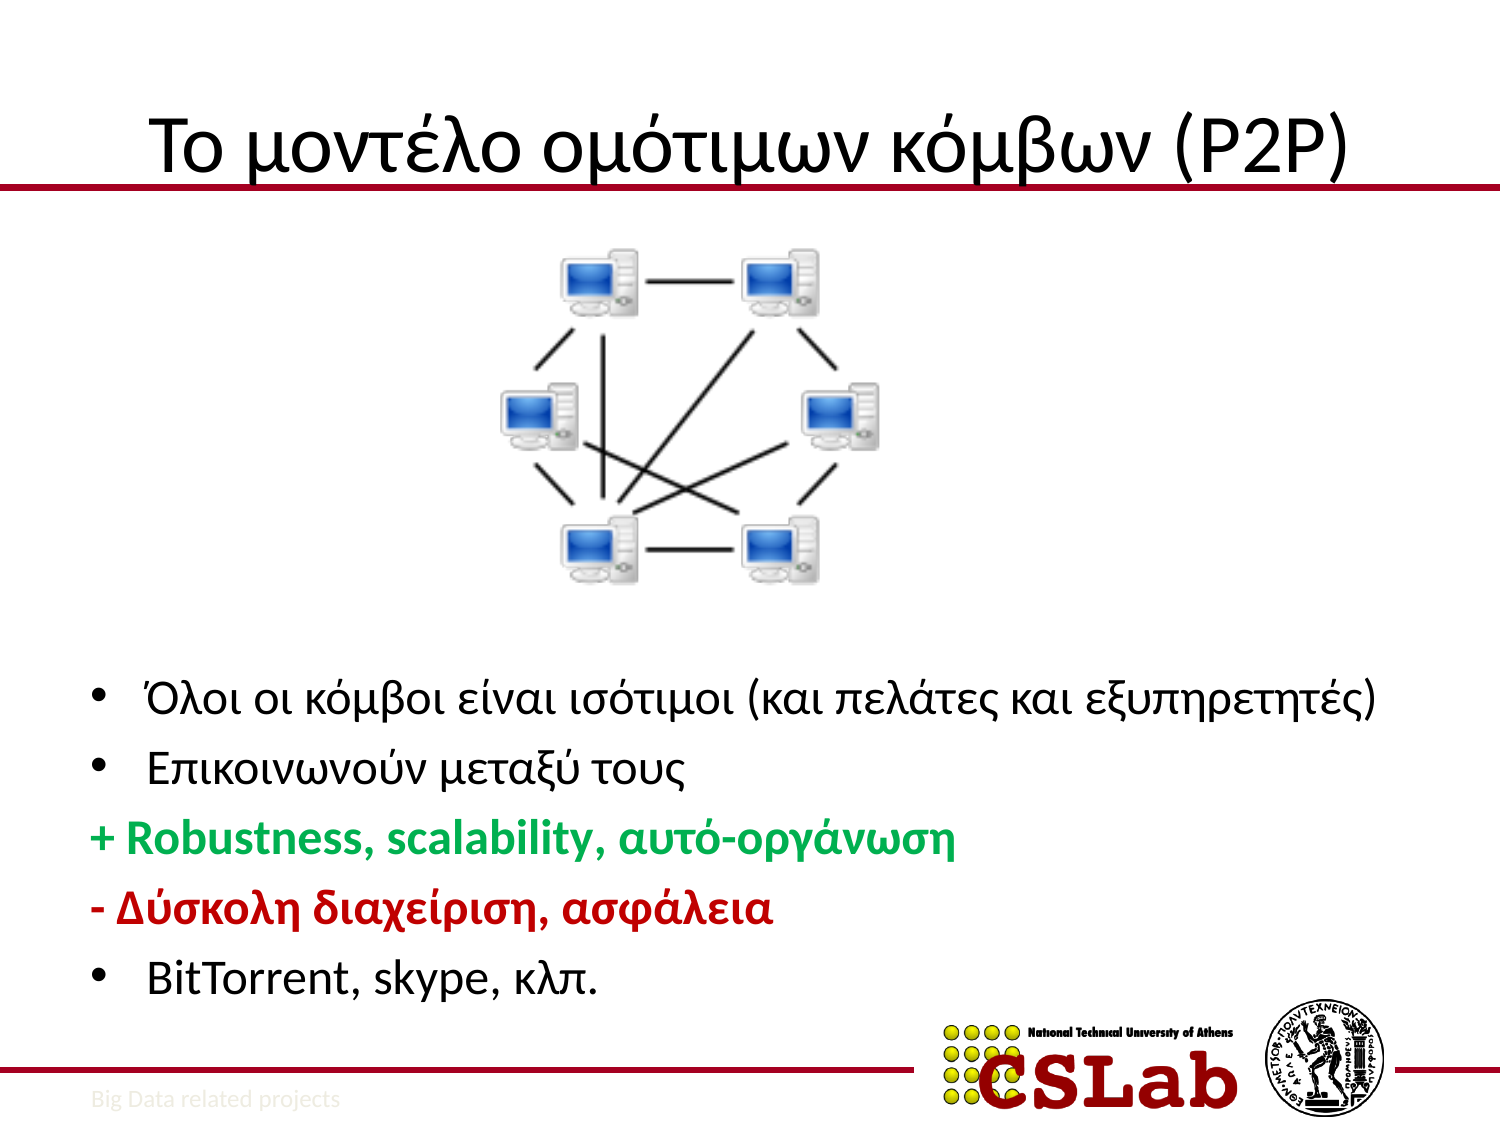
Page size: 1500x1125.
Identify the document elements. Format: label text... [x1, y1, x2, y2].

picture [1265, 999, 1384, 1117]
title Το μοντέλο ομότιμων κόμβων (P2P) [74, 44, 1426, 233]
picture [442, 160, 940, 675]
list Όλοι οι κόμβοι είναι ισότιμοι (και πελάτες και εξυπηρετητές) Επικοινωνούν μεταξύ τους + Robustness, scalability, αυτό-οργάνωση - Δύσκολη διαχείριση, ασφάλεια BitTorrent, skype, κλπ. [74, 656, 1426, 970]
picture [937, 1022, 1243, 1118]
